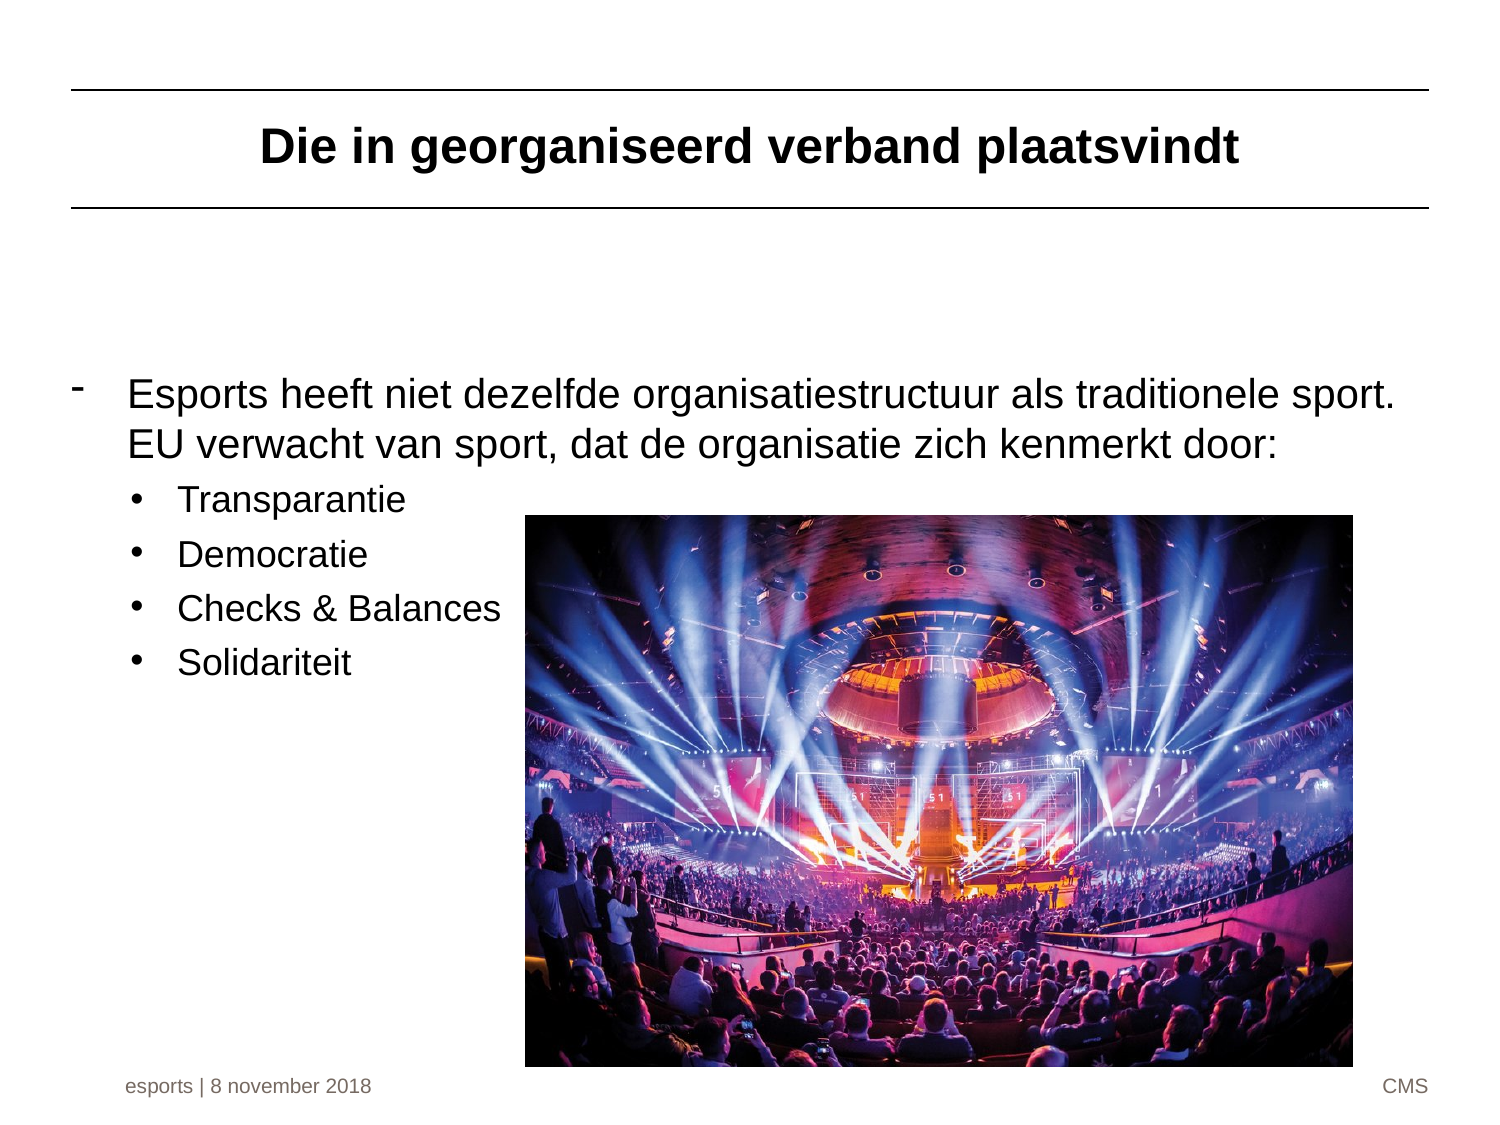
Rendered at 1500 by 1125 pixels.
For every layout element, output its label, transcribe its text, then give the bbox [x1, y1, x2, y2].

picture [525, 514, 1353, 1067]
list Esports heeft niet dezelfde organisatiestructuur als traditionele sport. EU verwacht van sport, dat de organisatie zich kenmerkt door: Transparantie Democratie Checks & Balances Solidariteit [70, 306, 1430, 1037]
list Die in georganiseerd verband plaatsvindt [70, 89, 1430, 209]
